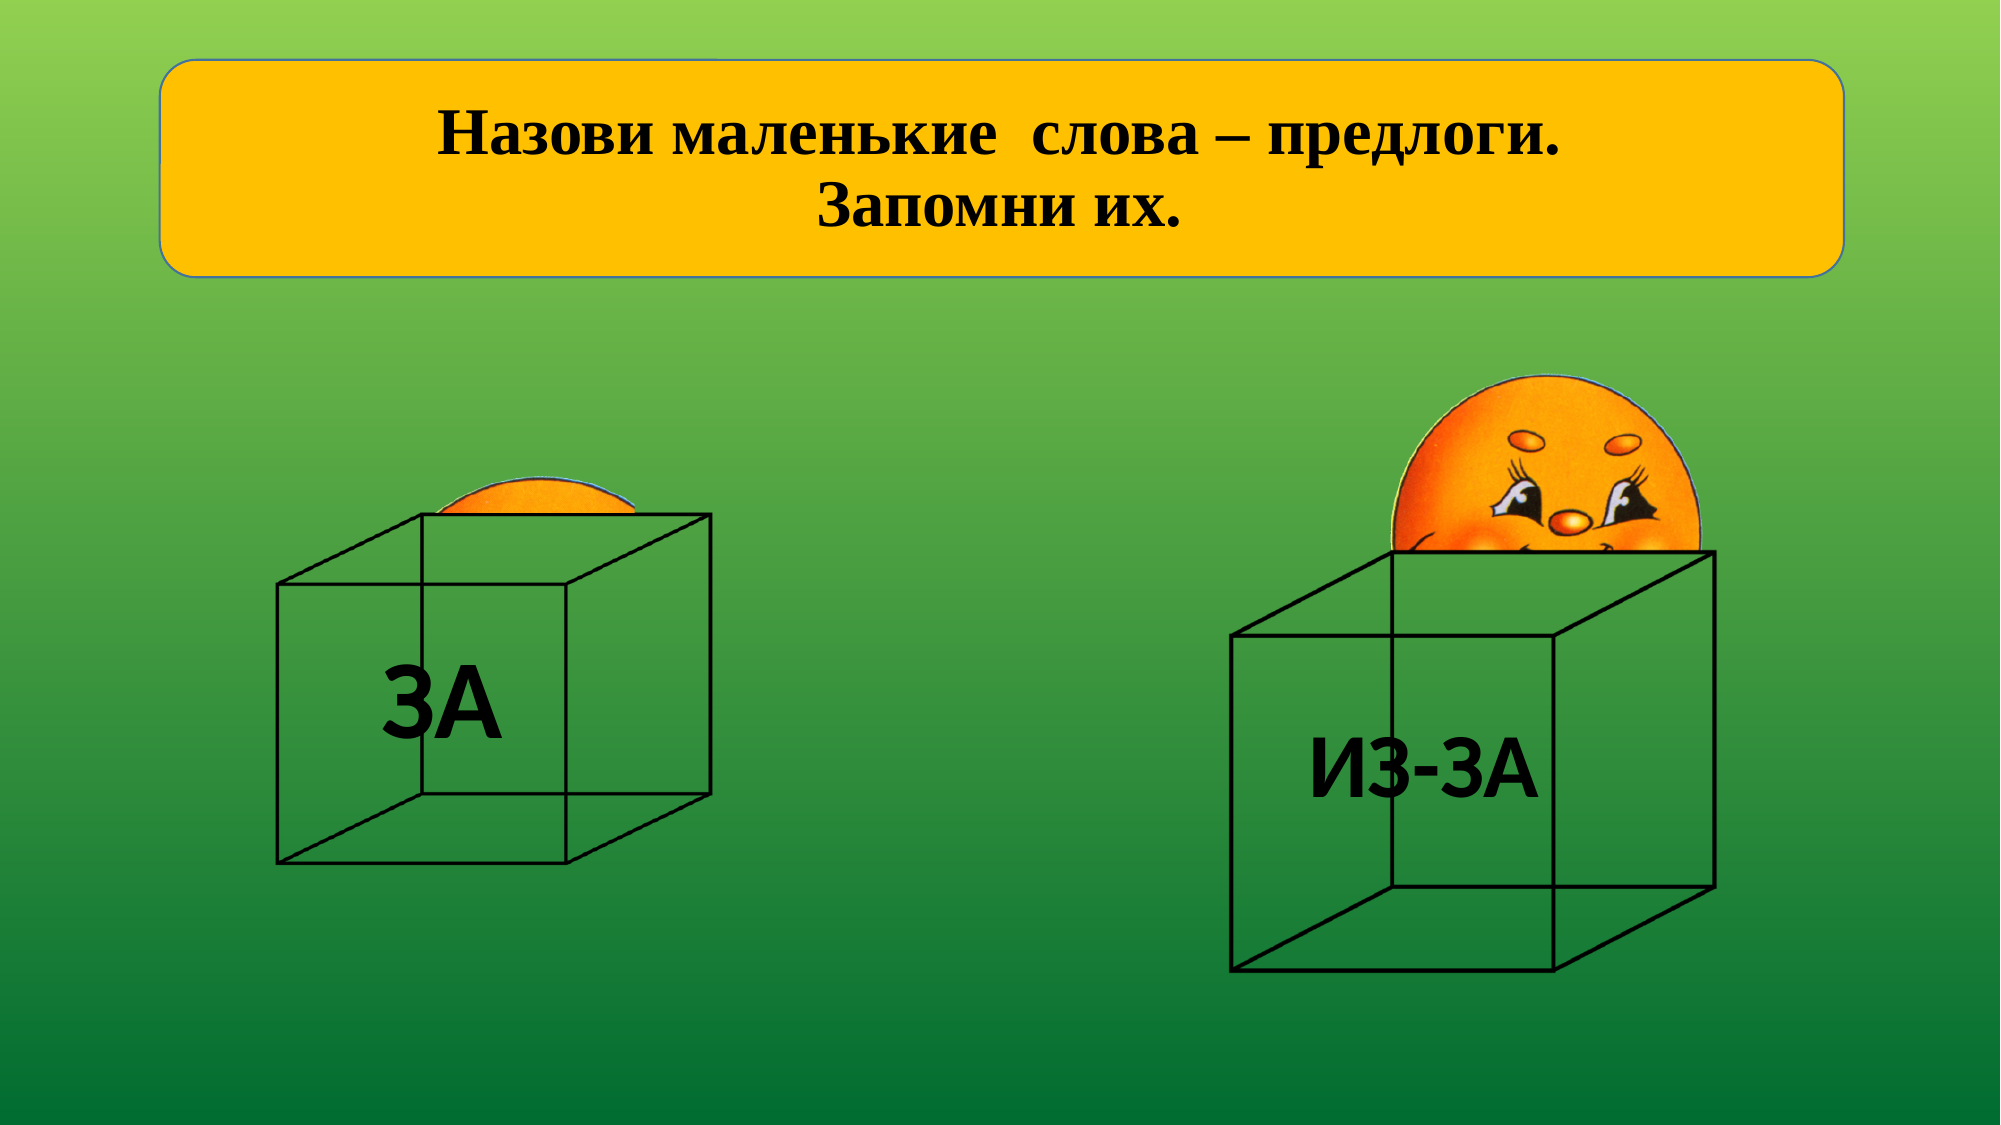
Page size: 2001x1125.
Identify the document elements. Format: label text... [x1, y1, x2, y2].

title Назови маленькие слова – предлоги. Запомни их. [137, 59, 1863, 278]
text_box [1203, 366, 1741, 1012]
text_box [253, 447, 734, 898]
